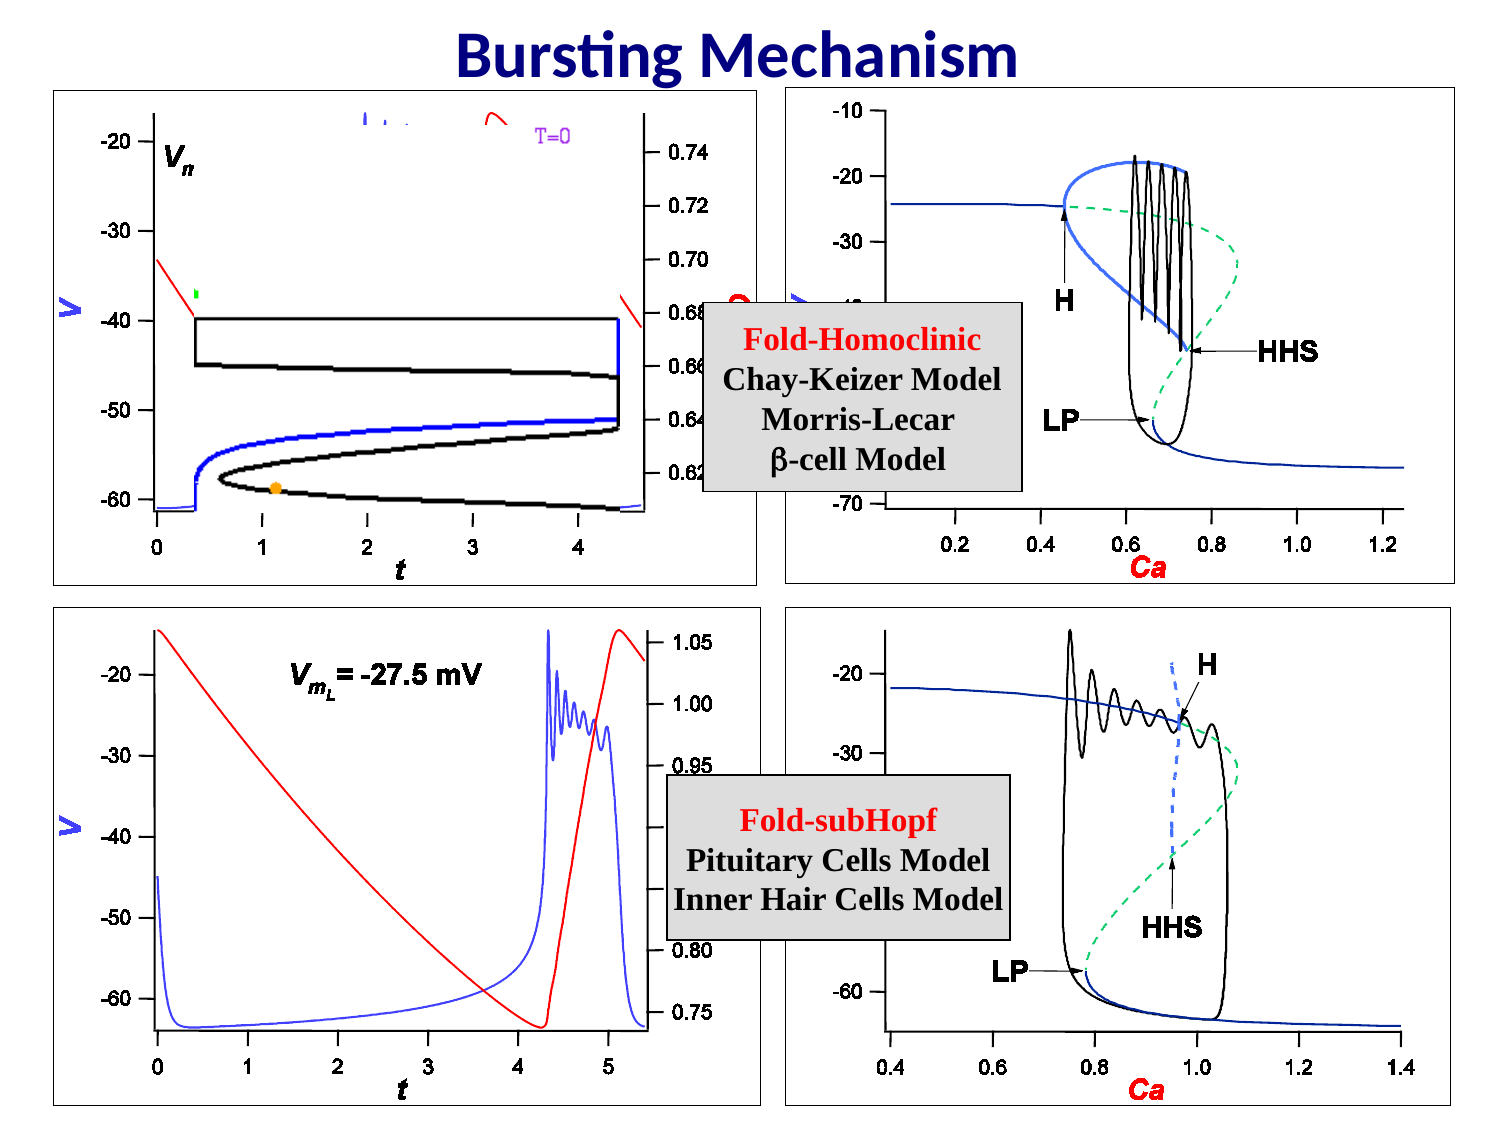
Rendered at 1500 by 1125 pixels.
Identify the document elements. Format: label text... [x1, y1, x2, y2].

text_box Bursting Mechanism [100, 11, 1376, 90]
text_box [52, 89, 757, 587]
picture [194, 125, 620, 514]
text_box Fold-subHopf Pituitary Cells Model Inner Hair Cells Model [765, 774, 780, 941]
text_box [785, 606, 1452, 1107]
text_box Fold-Homoclinic Chay-Keizer Model Morris-Lecar b-cell Model [760, 302, 780, 492]
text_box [52, 606, 761, 1107]
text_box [785, 87, 1455, 584]
